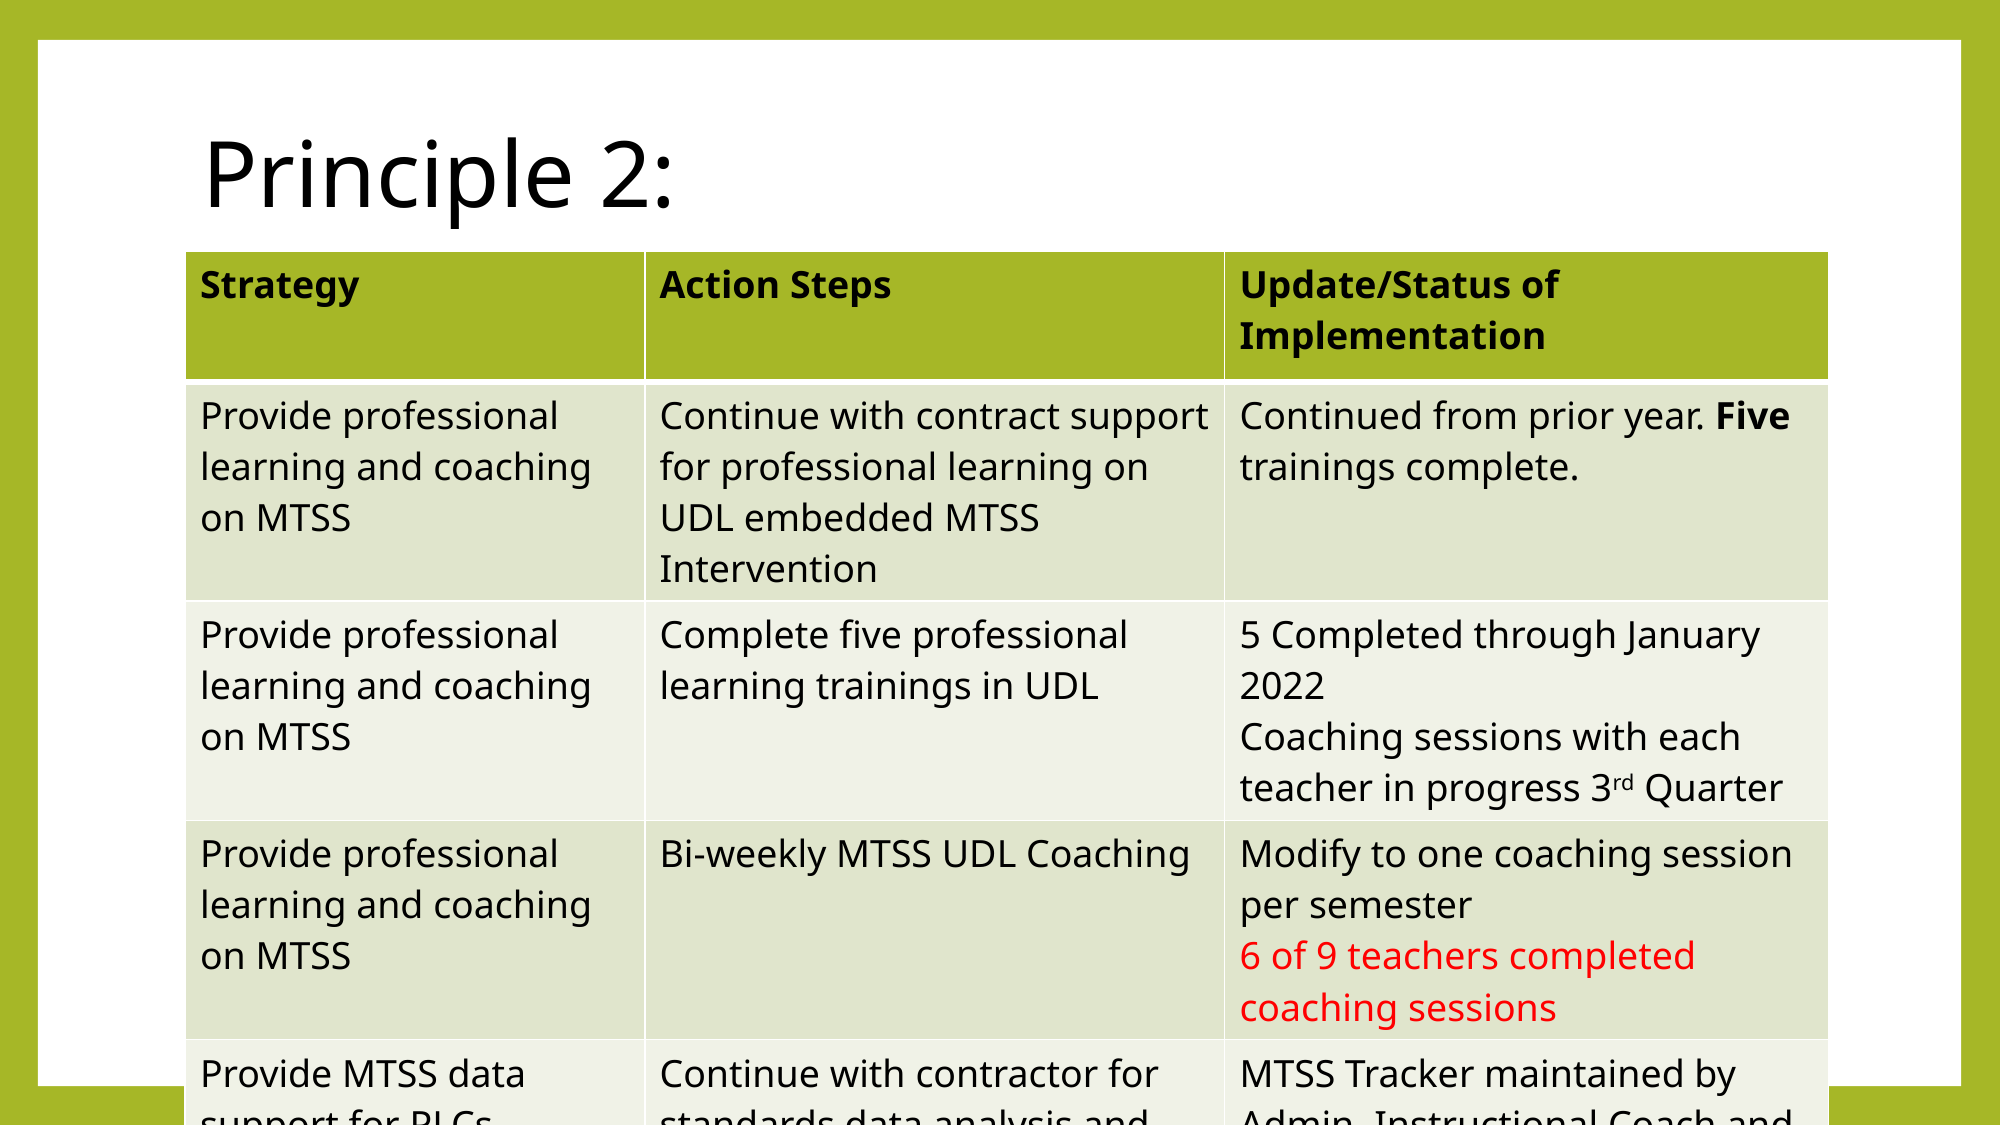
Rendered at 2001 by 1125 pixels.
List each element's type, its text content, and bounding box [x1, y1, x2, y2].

table_cell Continue with contract support for professional learning on UDL embedded MTSS Intervention [646, 385, 1224, 600]
table_cell Provide professional learning and coaching on MTSS [186, 385, 644, 600]
table_header Update/Status of Implementation [1225, 252, 1828, 379]
table_cell Bi-weekly MTSS UDL Coaching [646, 821, 1224, 1039]
table_cell Provide professional learning and coaching on MTSS [186, 602, 644, 820]
table_header Strategy [186, 252, 644, 379]
table_cell Continue with contractor for standards data analysis and MTSS implementation support [646, 1040, 1224, 1125]
table_cell MTSS Tracker maintained by Admin, Instructional Coach and Teacher Assignment [1225, 1040, 1828, 1125]
table_cell Modify to one coaching session per semester 6 of 9 teachers completed coaching sessions [1225, 821, 1828, 1039]
table_header Action Steps [646, 252, 1224, 379]
table_cell Continued from prior year. Five trainings complete. [1225, 385, 1828, 600]
table_cell Complete five professional learning trainings in UDL [646, 602, 1224, 820]
table_cell Provide MTSS data support for PLCs [186, 1040, 644, 1125]
table_cell 5 Completed through January 2022 Coaching sessions with each teacher in progress 3rd Quarter [1225, 602, 1828, 820]
title Principle 2: [187, 66, 1808, 250]
table_cell Provide professional learning and coaching on MTSS [186, 821, 644, 1039]
